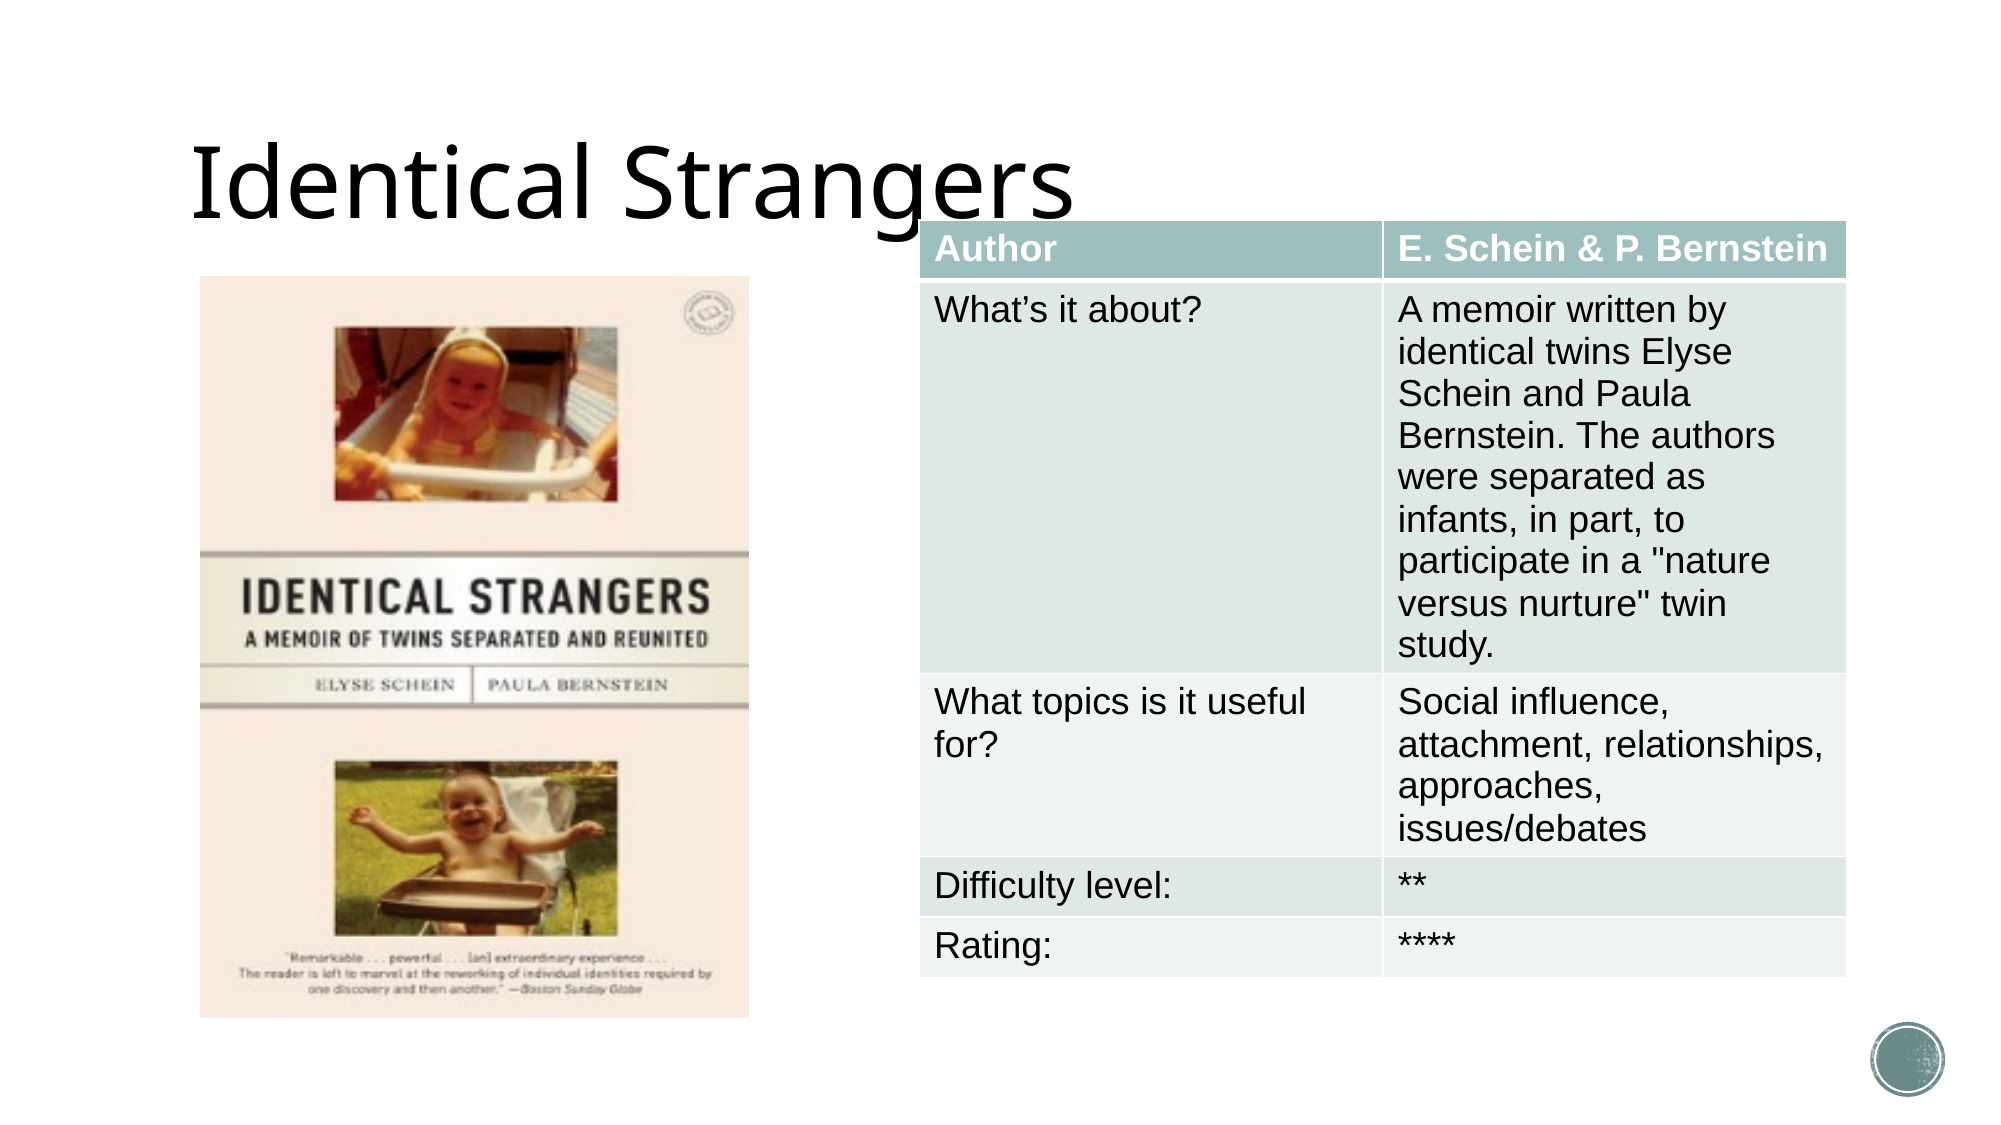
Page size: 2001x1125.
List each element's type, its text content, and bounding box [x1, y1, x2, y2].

table_cell Rating: [920, 918, 1382, 977]
table_cell What topics is it useful for? [920, 674, 1382, 856]
table_header Author [920, 221, 1382, 278]
table_cell Difficulty level: [920, 857, 1382, 916]
picture [200, 276, 749, 1018]
table_cell A memoir written by identical twins Elyse Schein and Paula Bernstein. The authors were separated as infants, in part, to participate in a "nature versus nurture" twin study. [1384, 283, 1846, 673]
table_cell **** [1384, 918, 1846, 977]
table_header E. Schein & P. Bernstein [1384, 221, 1846, 278]
table_cell Social influence, attachment, relationships, approaches, issues/debates [1384, 674, 1846, 856]
title Identical Strangers [175, 54, 1826, 319]
table_cell ** [1384, 857, 1846, 916]
table_cell What’s it about? [920, 283, 1382, 673]
